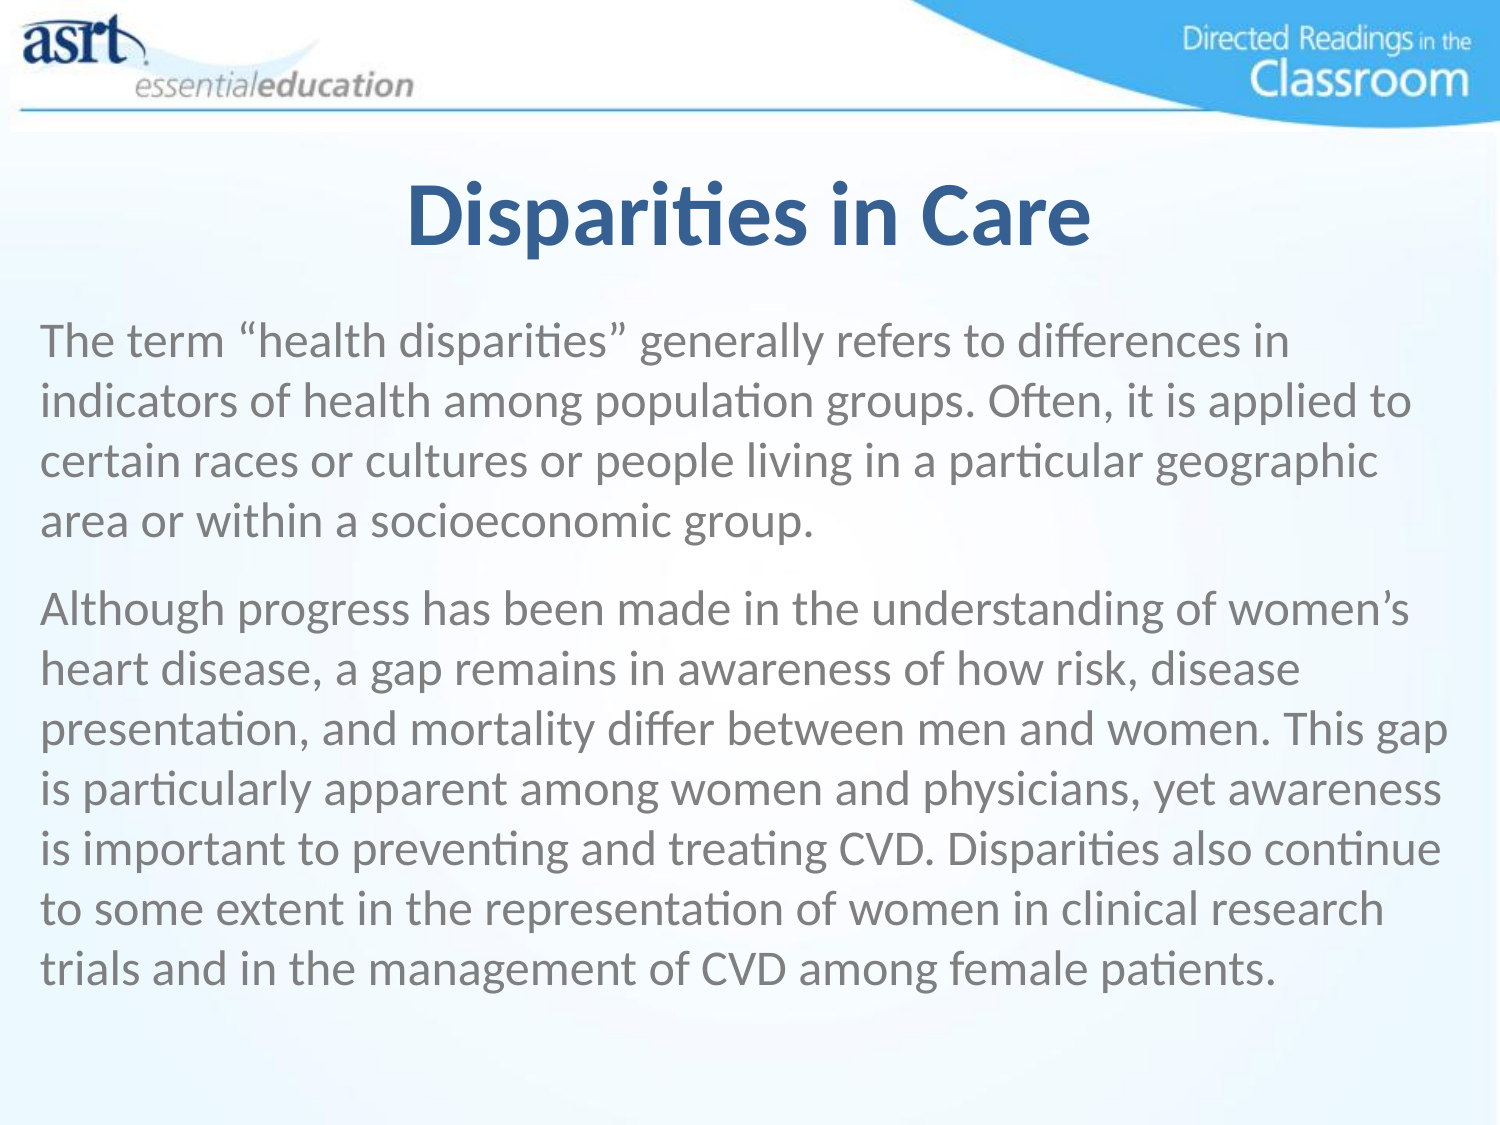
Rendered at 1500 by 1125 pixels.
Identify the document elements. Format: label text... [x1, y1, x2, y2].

picture [0, 0, 1500, 1125]
title Disparities in Care [74, 114, 1426, 299]
list The term “health disparities” generally refers to differences in indicators of health among population groups. Often, it is applied to certain races or cultures or people living in a particular geographic area or within a socioeconomic group. Although progress has been made in the understanding of women’s heart disease, a gap remains in awareness of how risk, disease presentation, and mortality differ between men and women. This gap is particularly apparent among women and physicians, yet awareness is important to preventing and treating CVD. Disparities also continue to some extent in the representation of women in clinical research trials and in the management of CVD among female patients. [24, 299, 1476, 938]
